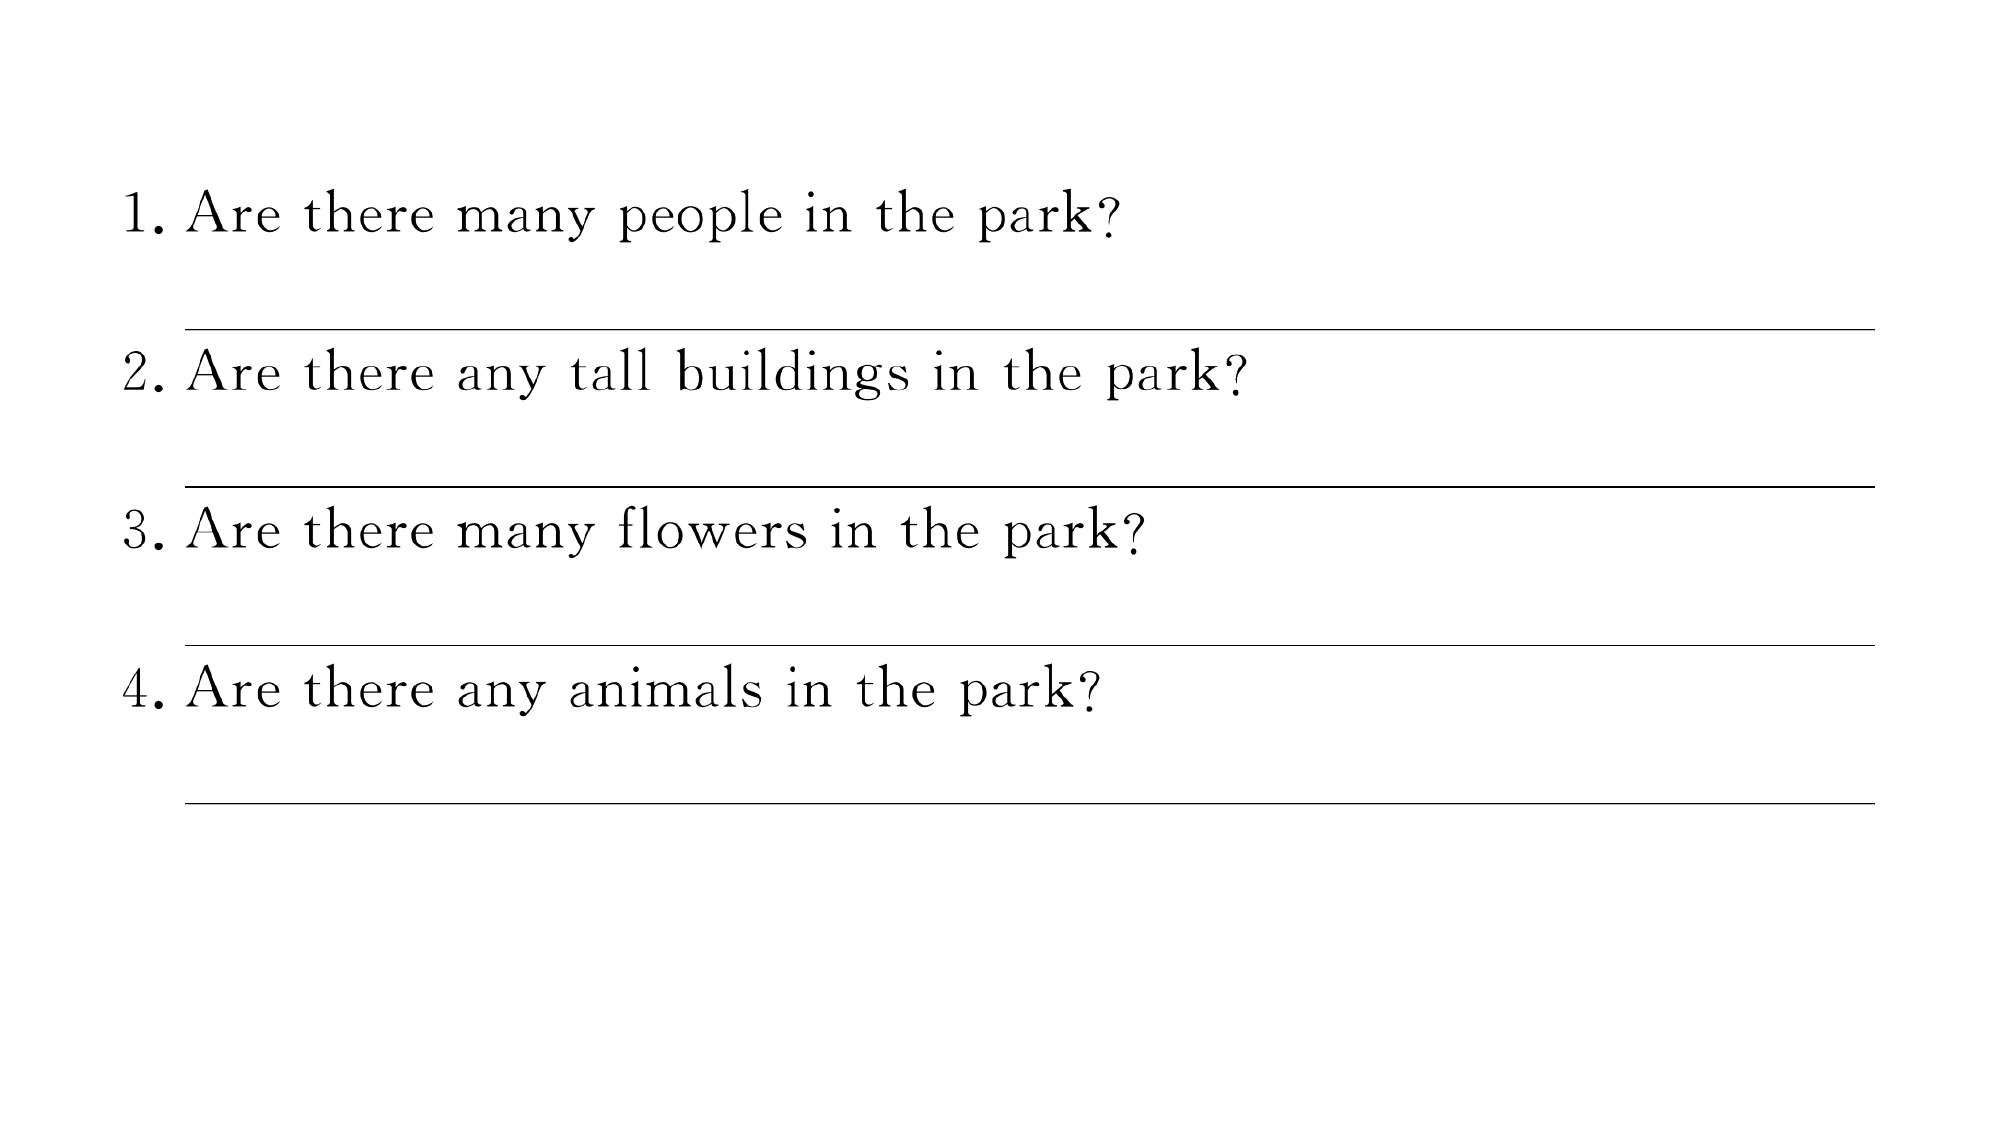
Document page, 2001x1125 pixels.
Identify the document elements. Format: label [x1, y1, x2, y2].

picture [118, 177, 2000, 816]
